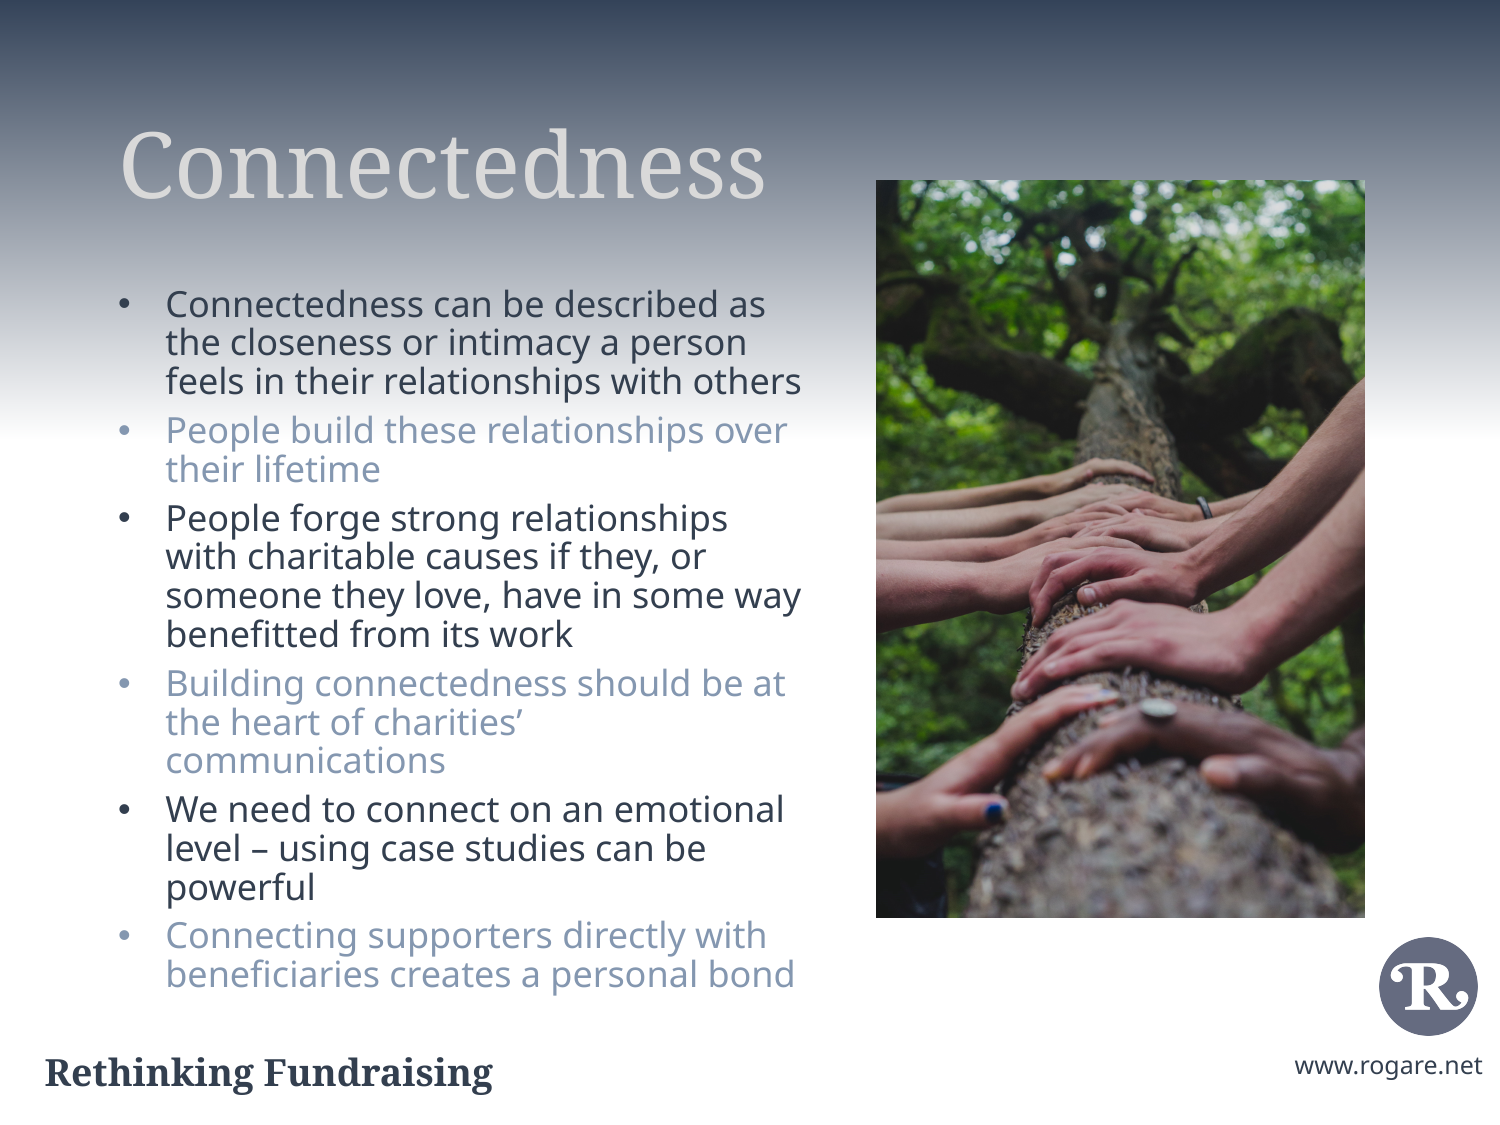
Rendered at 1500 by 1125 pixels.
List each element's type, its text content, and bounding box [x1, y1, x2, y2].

title Connectedness [103, 59, 1397, 278]
list Connectedness can be described as the closeness or intimacy a person feels in their relationships with others People build these relationships over their lifetime People forge strong relationships with charitable causes if they, or someone they love, have in some way benefitted from its work Building connectedness should be at the heart of charities’ communications We need to connect on an emotional level – using case studies can be powerful Connecting supporters directly with beneficiaries creates a personal bond [103, 278, 824, 1016]
picture [876, 180, 1365, 918]
picture [1379, 937, 1478, 1036]
